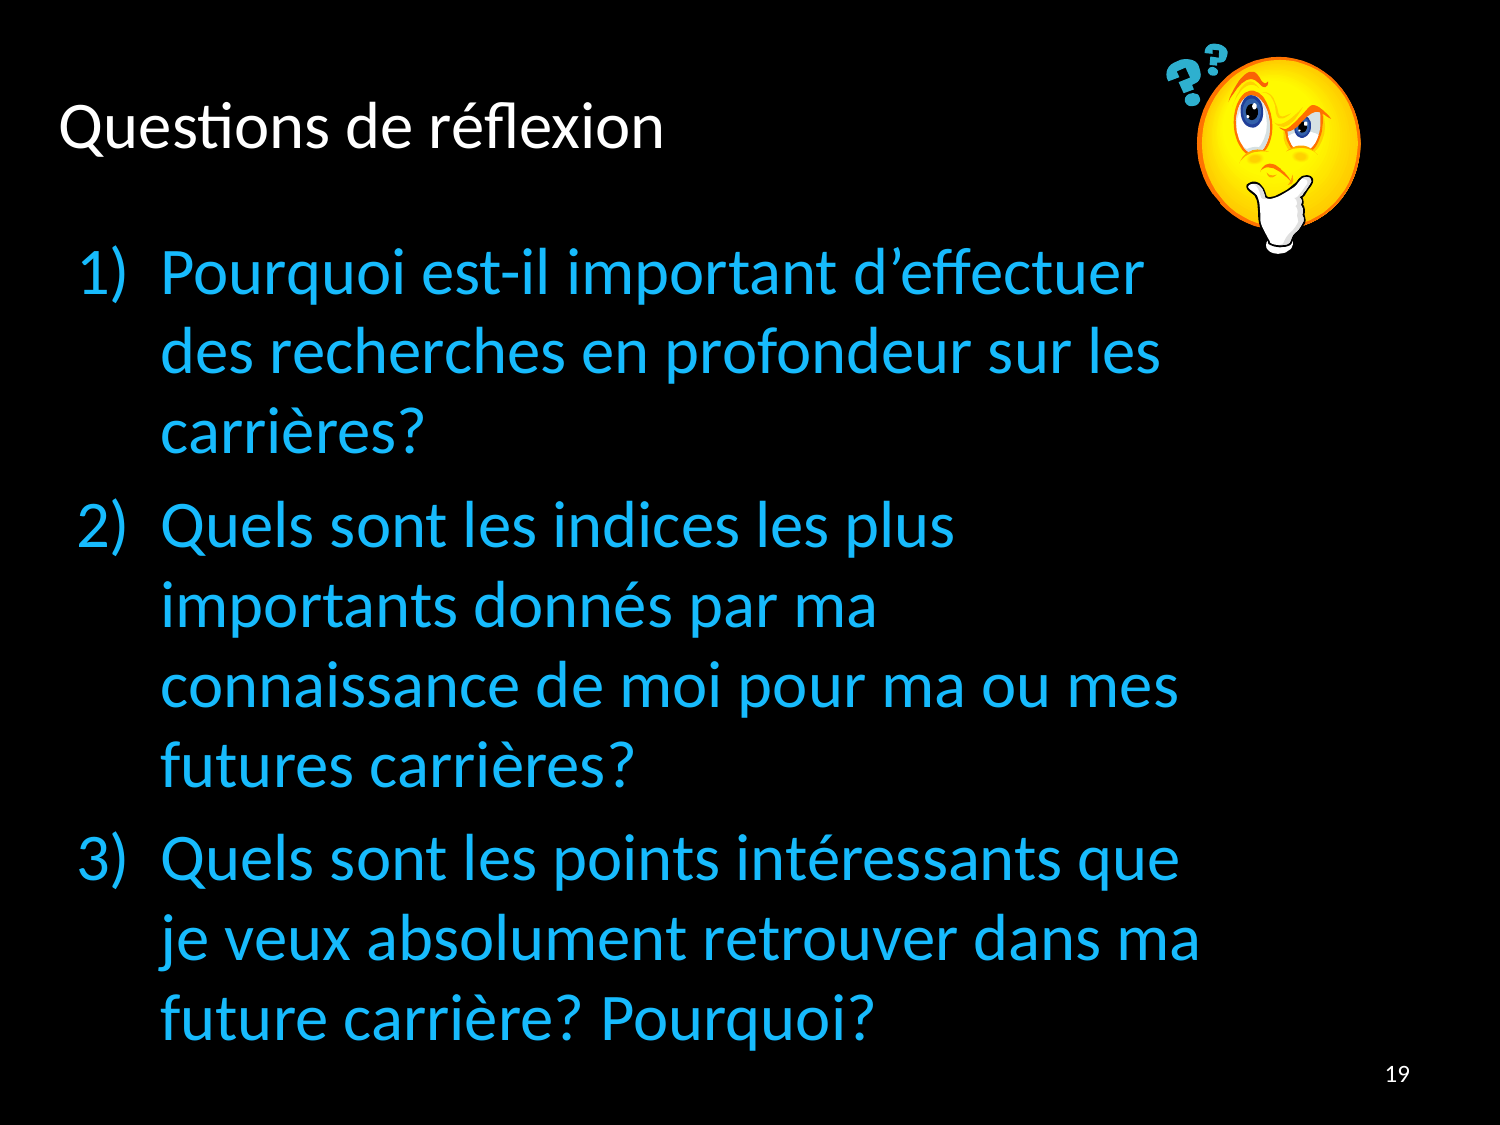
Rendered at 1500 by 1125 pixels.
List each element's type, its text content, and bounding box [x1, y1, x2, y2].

slide_number 19 [1074, 1042, 1425, 1103]
list Pourquoi est-il important d’effectuer des recherches en profondeur sur les carrières? Quels sont les indices les plus importants donnés par ma connaissance de moi pour ma ou mes futures carrières? Quels sont les points intéressants que je veux absolument retrouver dans ma future carrière? Pourquoi? [61, 219, 1260, 963]
picture [1165, 42, 1362, 264]
text_box Questions de réflexion [44, 74, 682, 170]
